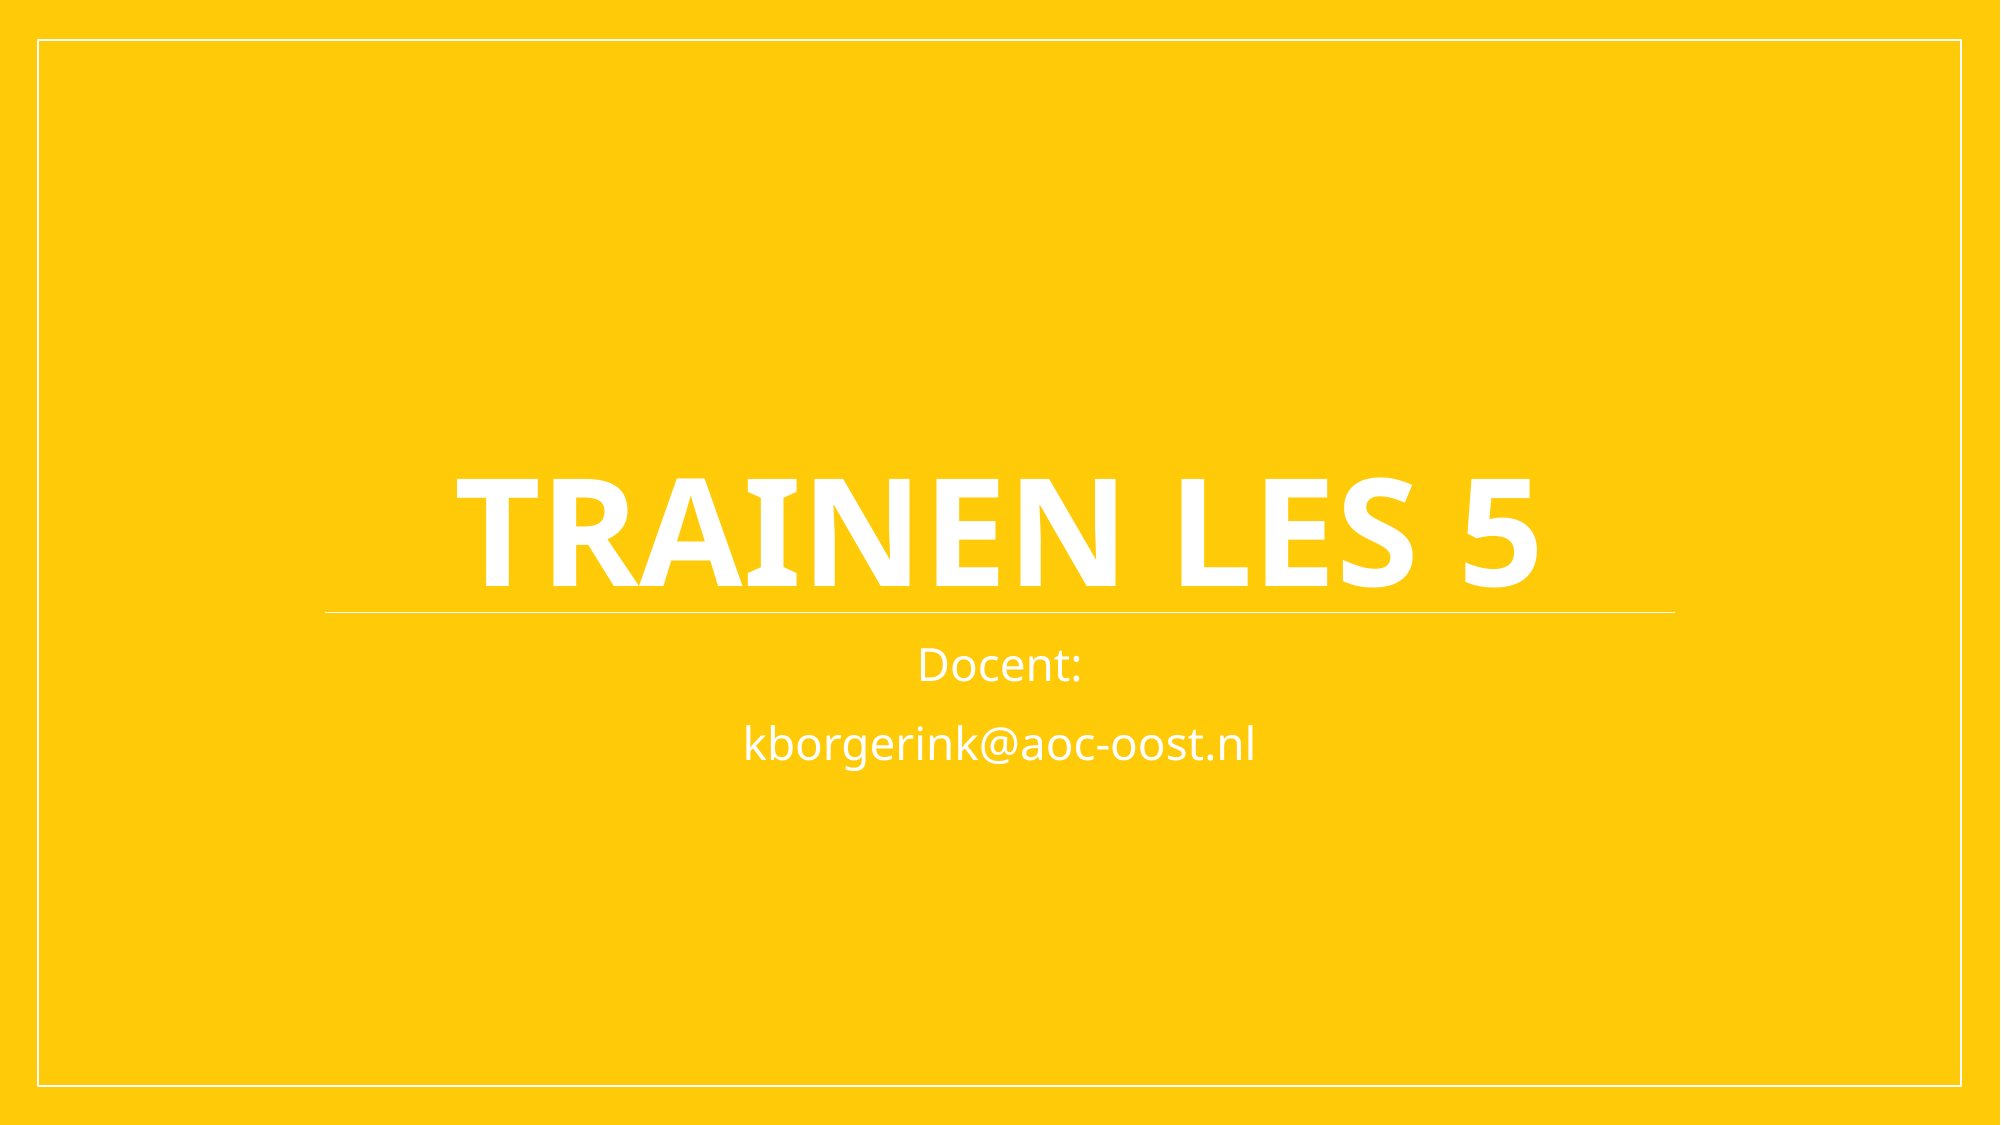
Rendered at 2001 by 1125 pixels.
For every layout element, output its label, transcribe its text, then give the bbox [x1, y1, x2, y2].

title Trainen les 5 [182, 144, 1818, 625]
subtitle Docent: kborgerink@aoc-oost.nl [280, 634, 1719, 863]
